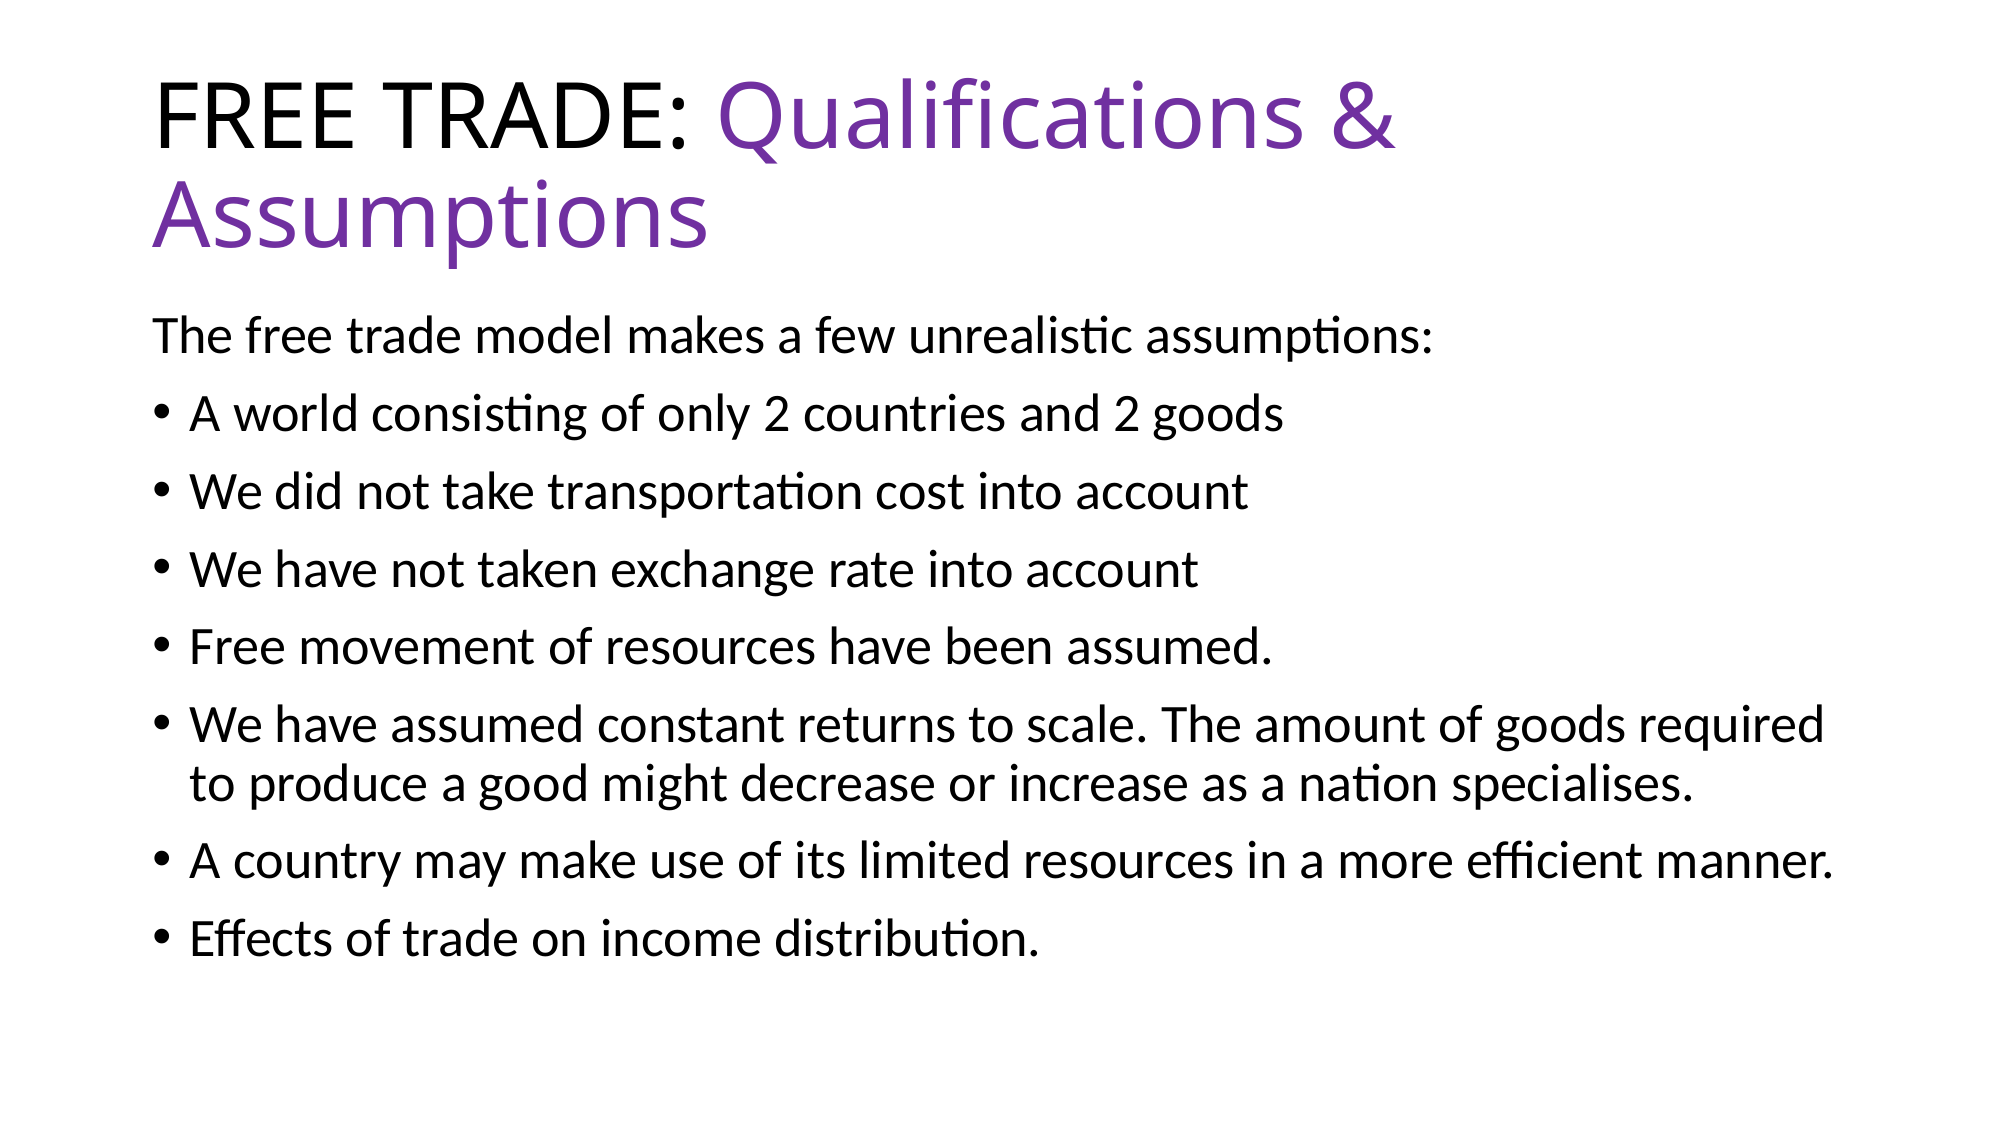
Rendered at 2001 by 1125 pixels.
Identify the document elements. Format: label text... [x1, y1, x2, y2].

list The free trade model makes a few unrealistic assumptions: A world consisting of only 2 countries and 2 goods We did not take transportation cost into account We have not taken exchange rate into account Free movement of resources have been assumed. We have assumed constant returns to scale. The amount of goods required to produce a good might decrease or increase as a nation specialises. A country may make use of its limited resources in a more efficient manner. Effects of trade on income distribution. [137, 299, 1863, 1014]
title FREE TRADE: Qualifications & Assumptions [137, 59, 1863, 278]
